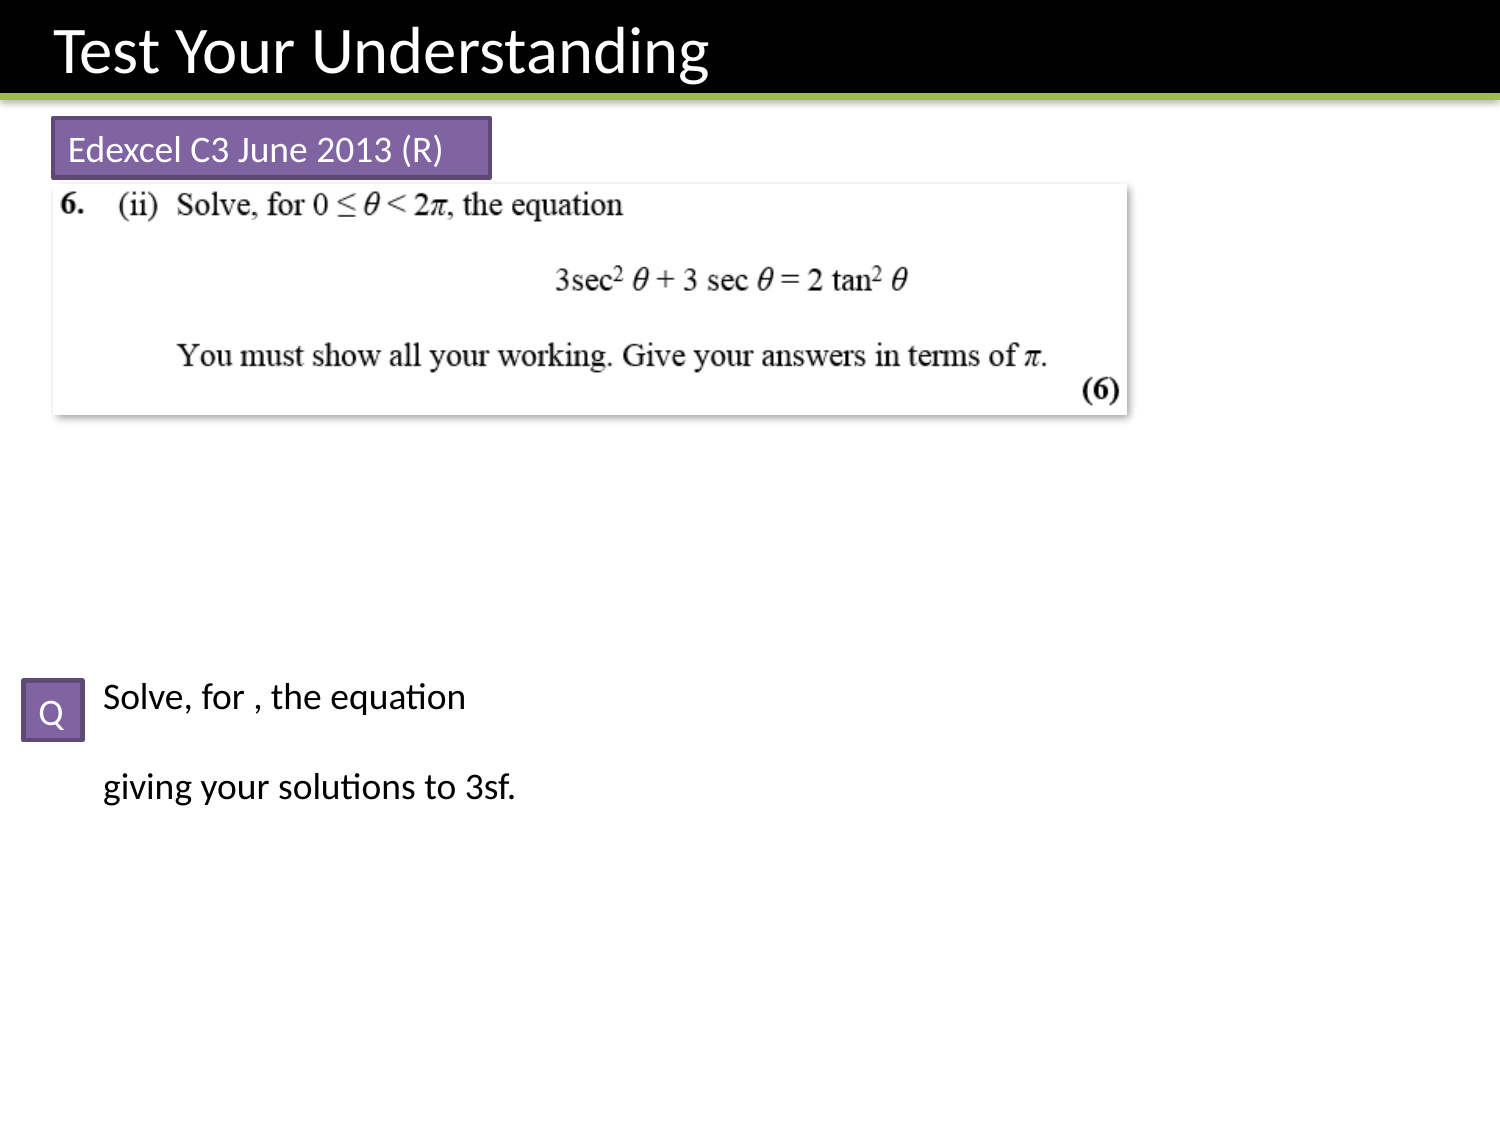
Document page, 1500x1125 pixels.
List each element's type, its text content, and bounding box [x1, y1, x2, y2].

text_box Edexcel C3 June 2013 (R) [51, 116, 492, 180]
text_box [0, 0, 1500, 99]
text_box Q [21, 678, 85, 742]
picture [52, 184, 1127, 415]
